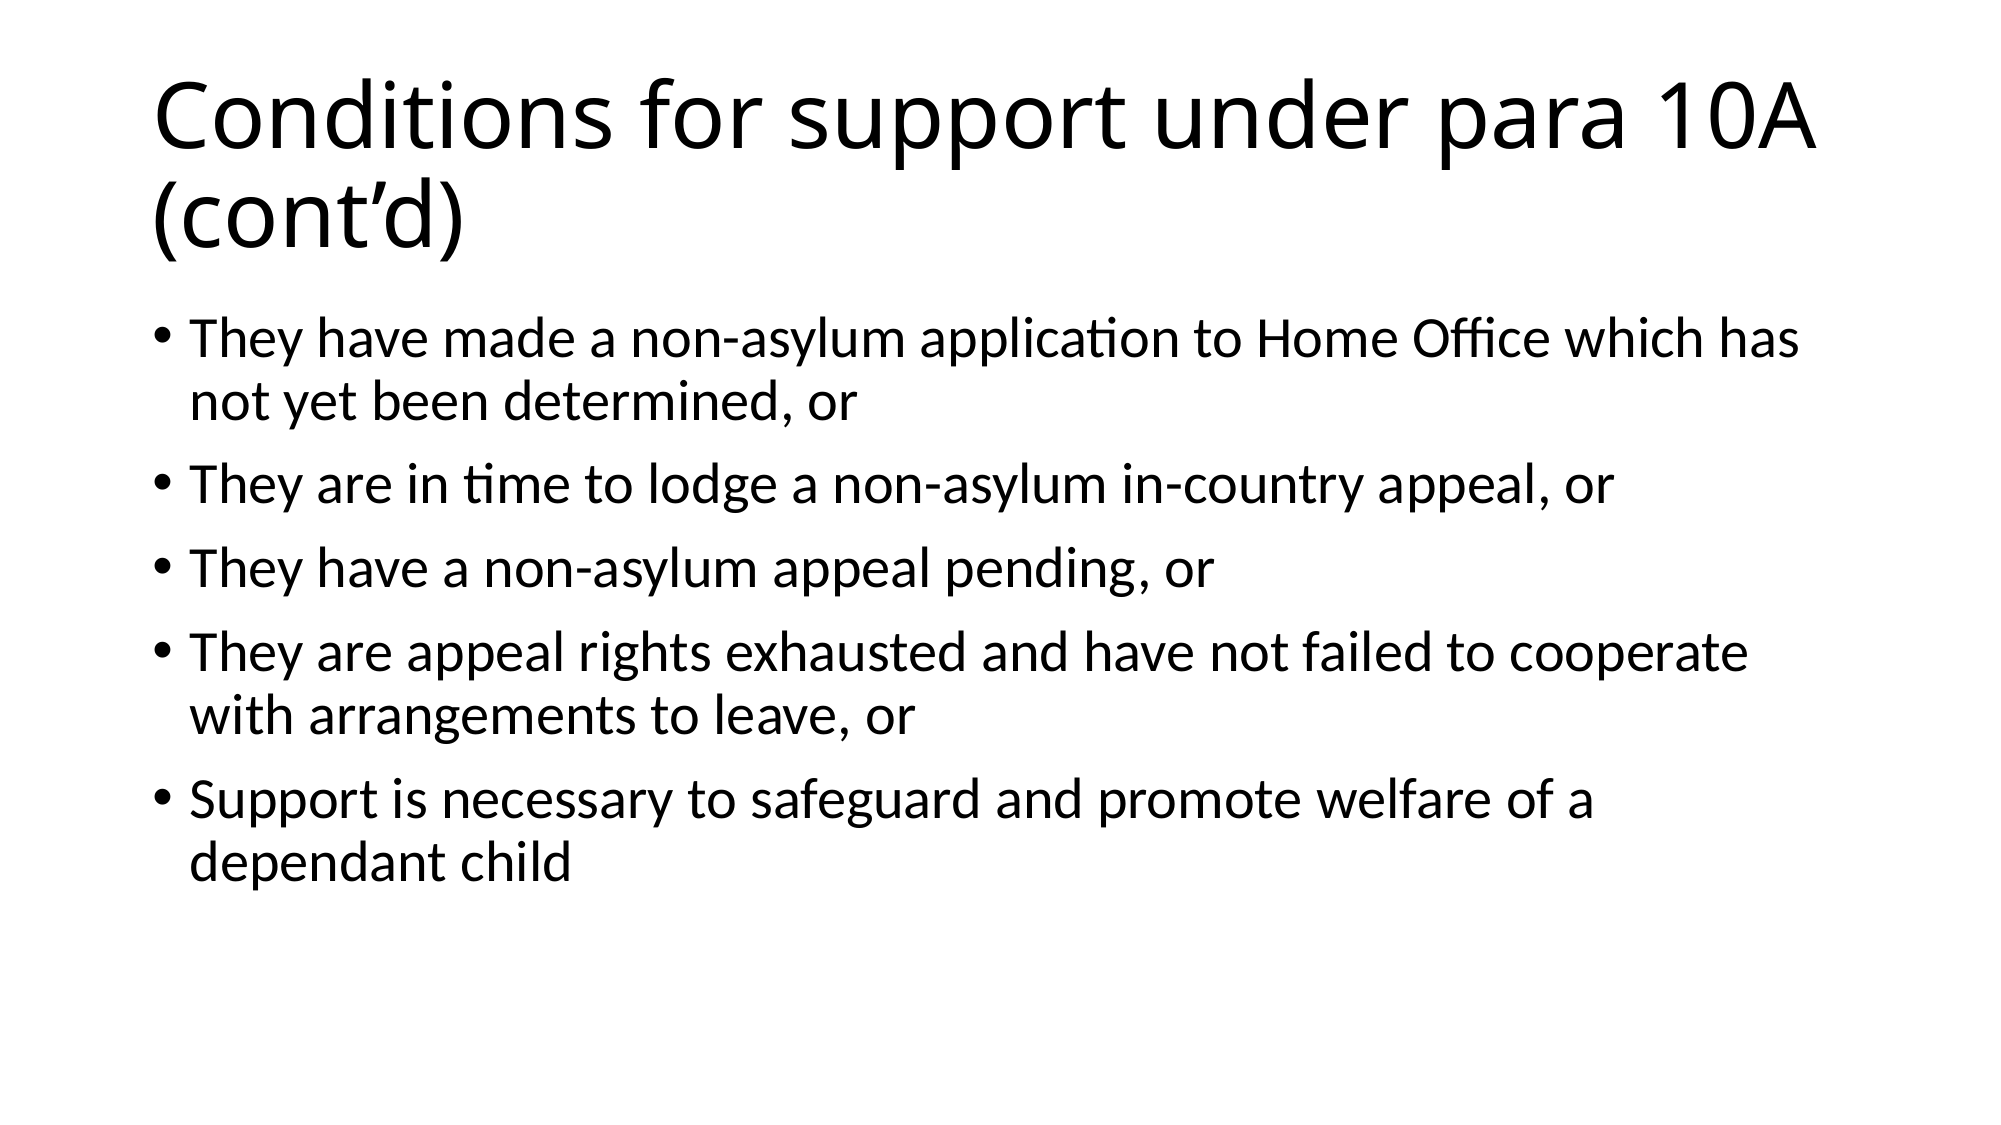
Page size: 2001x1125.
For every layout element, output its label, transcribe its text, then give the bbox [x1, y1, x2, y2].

title Conditions for support under para 10A (cont’d) [137, 59, 1863, 278]
list They have made a non-asylum application to Home Office which has not yet been determined, or They are in time to lodge a non-asylum in-country appeal, or They have a non-asylum appeal pending, or They are appeal rights exhausted and have not failed to cooperate with arrangements to leave, or Support is necessary to safeguard and promote welfare of a dependant child [137, 299, 1863, 1014]
